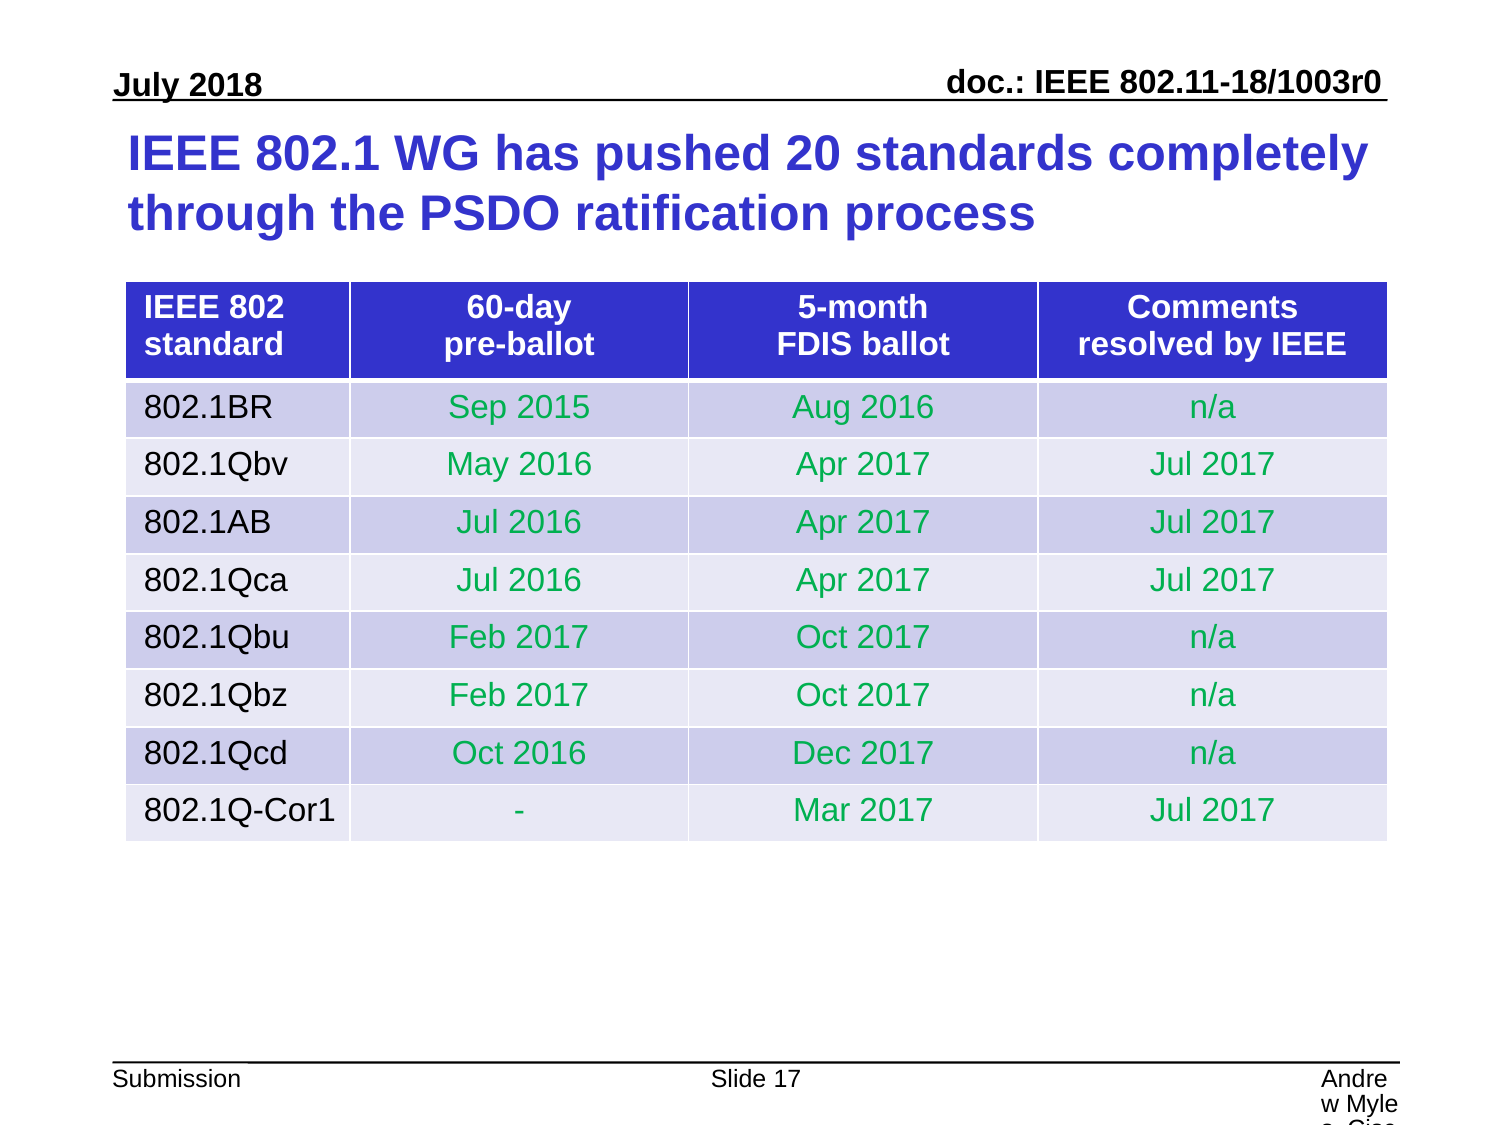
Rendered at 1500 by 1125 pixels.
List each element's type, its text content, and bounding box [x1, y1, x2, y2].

table_cell Feb 2017 [351, 670, 688, 726]
table_cell Mar 2017 [689, 785, 1037, 841]
table_cell 802.1Qbv [126, 439, 349, 495]
table_cell Jul 2017 [1039, 439, 1387, 495]
table_cell Sep 2015 [351, 383, 688, 437]
table_cell Jul 2017 [1039, 785, 1387, 841]
table_cell 802.1AB [126, 497, 349, 553]
table_cell Aug 2016 [689, 383, 1037, 437]
slide_number Slide 17 [709, 1061, 803, 1093]
table_cell Oct 2017 [689, 670, 1037, 726]
table_cell Apr 2017 [689, 497, 1037, 553]
table_cell Jul 2017 [1039, 497, 1387, 553]
table_header IEEE 802 standard [126, 282, 349, 378]
table_cell 802.1Qcd [126, 728, 349, 784]
table_cell 802.1Qca [126, 555, 349, 610]
table_cell Apr 2017 [689, 439, 1037, 495]
table_cell Apr 2017 [689, 555, 1037, 610]
table_cell 802.1BR [126, 383, 349, 437]
table_cell Oct 2017 [689, 612, 1037, 668]
table_cell n/a [1039, 383, 1387, 437]
table_cell n/a [1039, 612, 1387, 668]
table_cell Jul 2017 [1039, 555, 1387, 610]
table_cell Jul 2016 [351, 497, 688, 553]
table_cell - [351, 785, 688, 841]
table_header 60-day pre-ballot [351, 282, 688, 378]
table_header 5-month FDIS ballot [689, 282, 1037, 378]
table_cell Dec 2017 [689, 728, 1037, 784]
table_cell 802.1Q-Cor1 [126, 785, 349, 841]
table_header Comments resolved by IEEE [1039, 282, 1387, 378]
table_cell Jul 2016 [351, 555, 688, 610]
table_cell n/a [1039, 670, 1387, 726]
table_cell 802.1Qbu [126, 612, 349, 668]
footer Andrew Myles, Cisco [1320, 1061, 1402, 1093]
table_cell Oct 2016 [351, 728, 688, 784]
title IEEE 802.1 WG has pushed 20 standards completely through the PSDO ratification process [112, 112, 1388, 288]
table_cell n/a [1039, 728, 1387, 784]
table_cell Feb 2017 [351, 612, 688, 668]
table_cell May 2016 [351, 439, 688, 495]
table_cell 802.1Qbz [126, 670, 349, 726]
